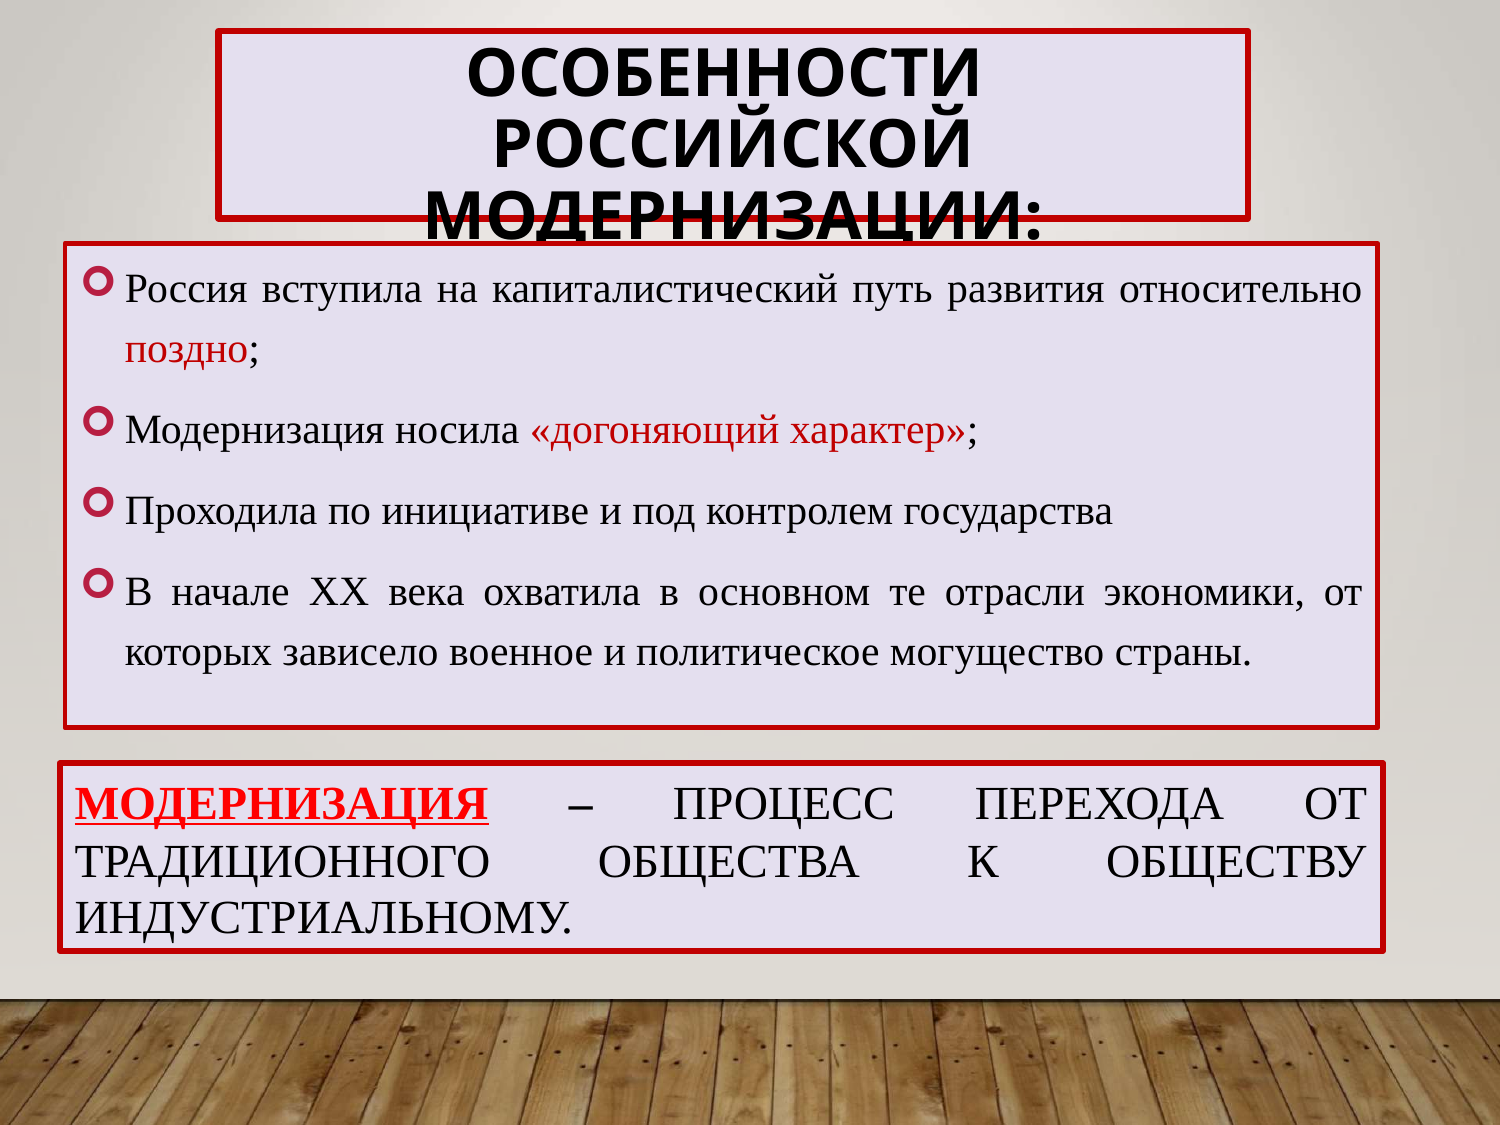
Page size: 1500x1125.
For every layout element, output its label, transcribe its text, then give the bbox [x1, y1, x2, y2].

text_box МОДЕРНИЗАЦИЯ – ПРОЦЕСС ПЕРЕХОДА ОТ ТРАДИЦИОННОГО ОБЩЕСТВА К ОБЩЕСТВУ ИНДУСТРИАЛЬНОМУ. [59, 763, 1383, 951]
picture [0, 0, 1500, 395]
list Россия вступила на капиталистический путь развития относительно поздно; Модернизация носила «догоняющий характер»; Проходила по инициативе и под контролем государства В начале XX века охватила в основном те отрасли экономики, от которых зависело военное и политическое могущество страны. [64, 243, 1378, 728]
picture [0, 999, 1500, 1125]
title Особенности российской модернизации: [218, 31, 1248, 219]
